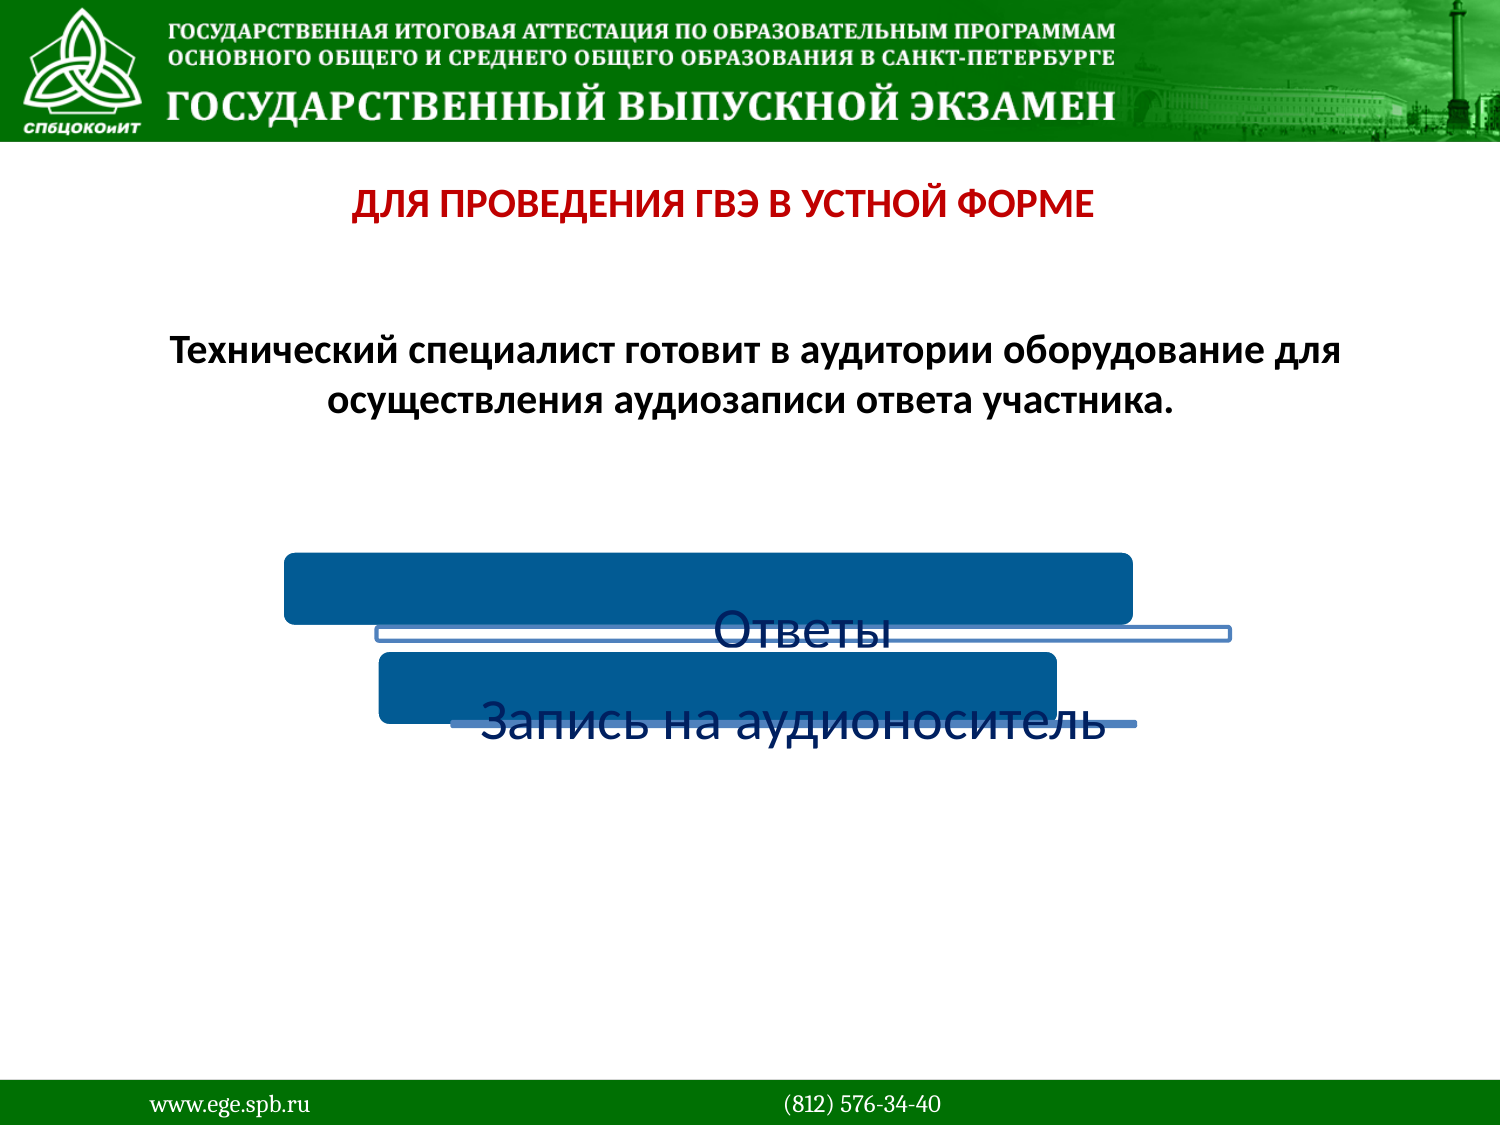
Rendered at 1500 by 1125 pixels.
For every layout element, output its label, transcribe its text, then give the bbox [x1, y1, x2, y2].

text_box Технический специалист готовит в аудитории оборудование для осуществления аудиозаписи ответа участника. [76, 314, 1436, 430]
text_box www.ege.spb.ru (812) 576-34-40 [0, 1080, 1500, 1125]
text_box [162, 550, 1349, 826]
picture [0, 0, 1500, 1080]
text_box ДЛЯ проведения ГВЭ в УСТНой ФОРМе [0, 137, 1447, 266]
